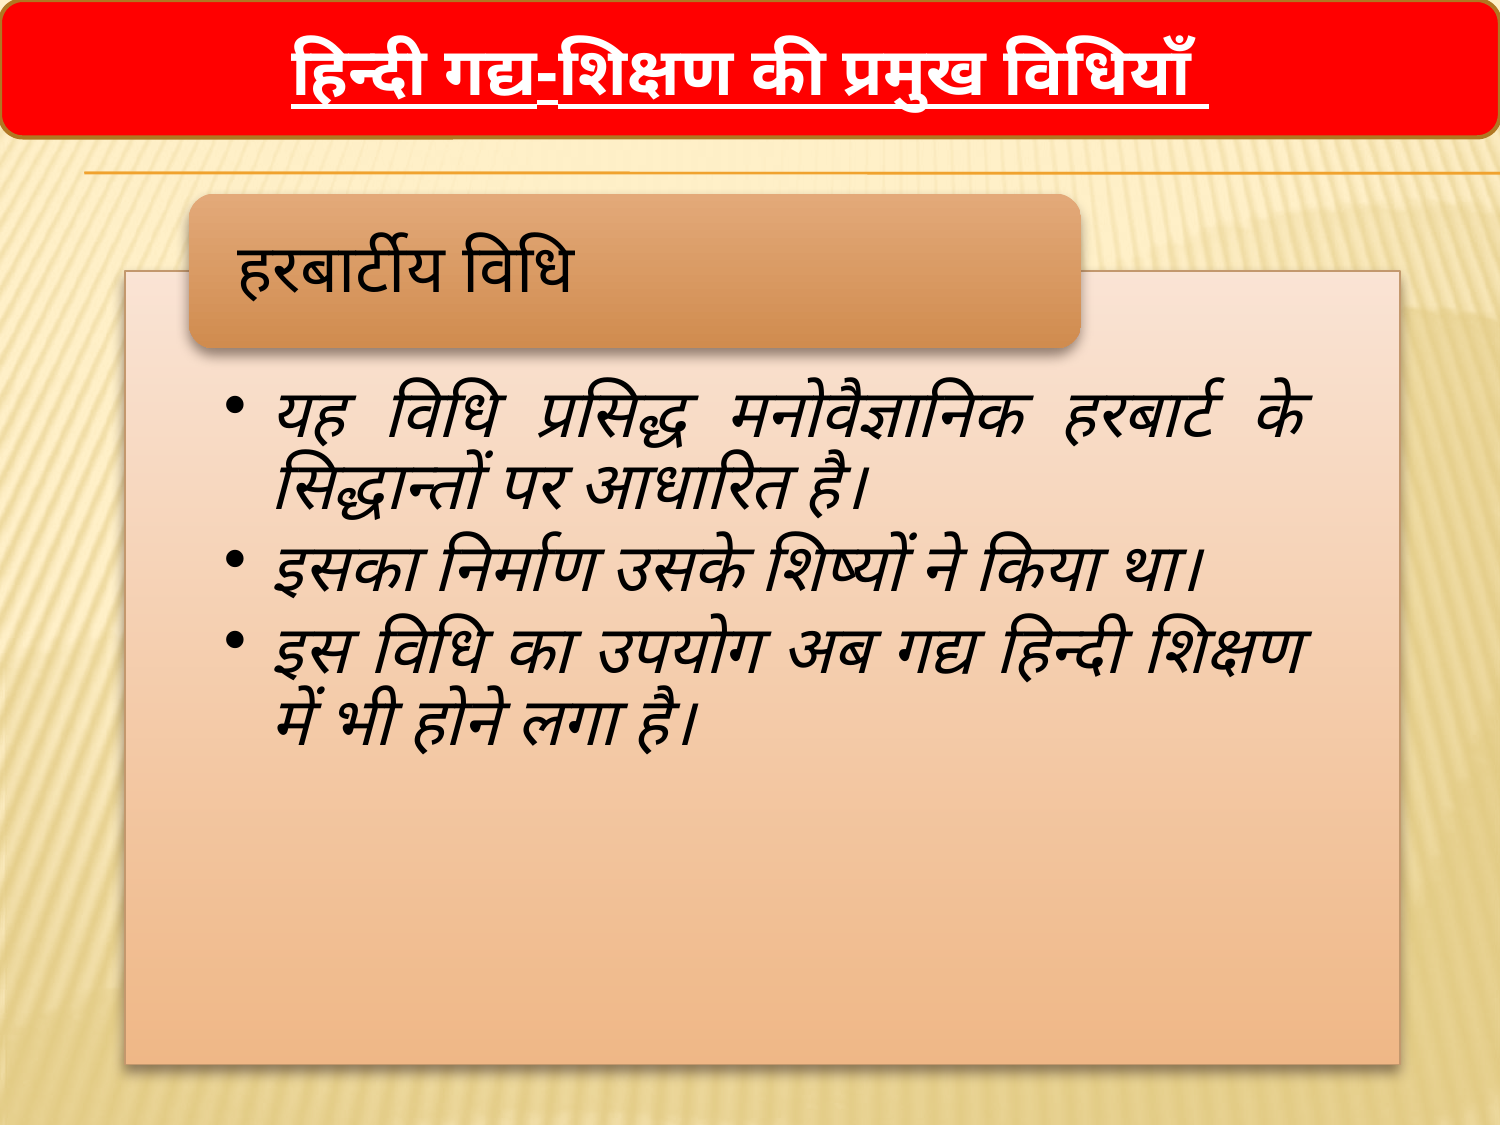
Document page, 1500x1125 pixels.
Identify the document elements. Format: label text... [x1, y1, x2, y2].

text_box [124, 182, 1401, 1076]
text_box हिन्दी गद्य-शिक्षण की प्रमुख विधियाँ [0, 0, 1500, 140]
